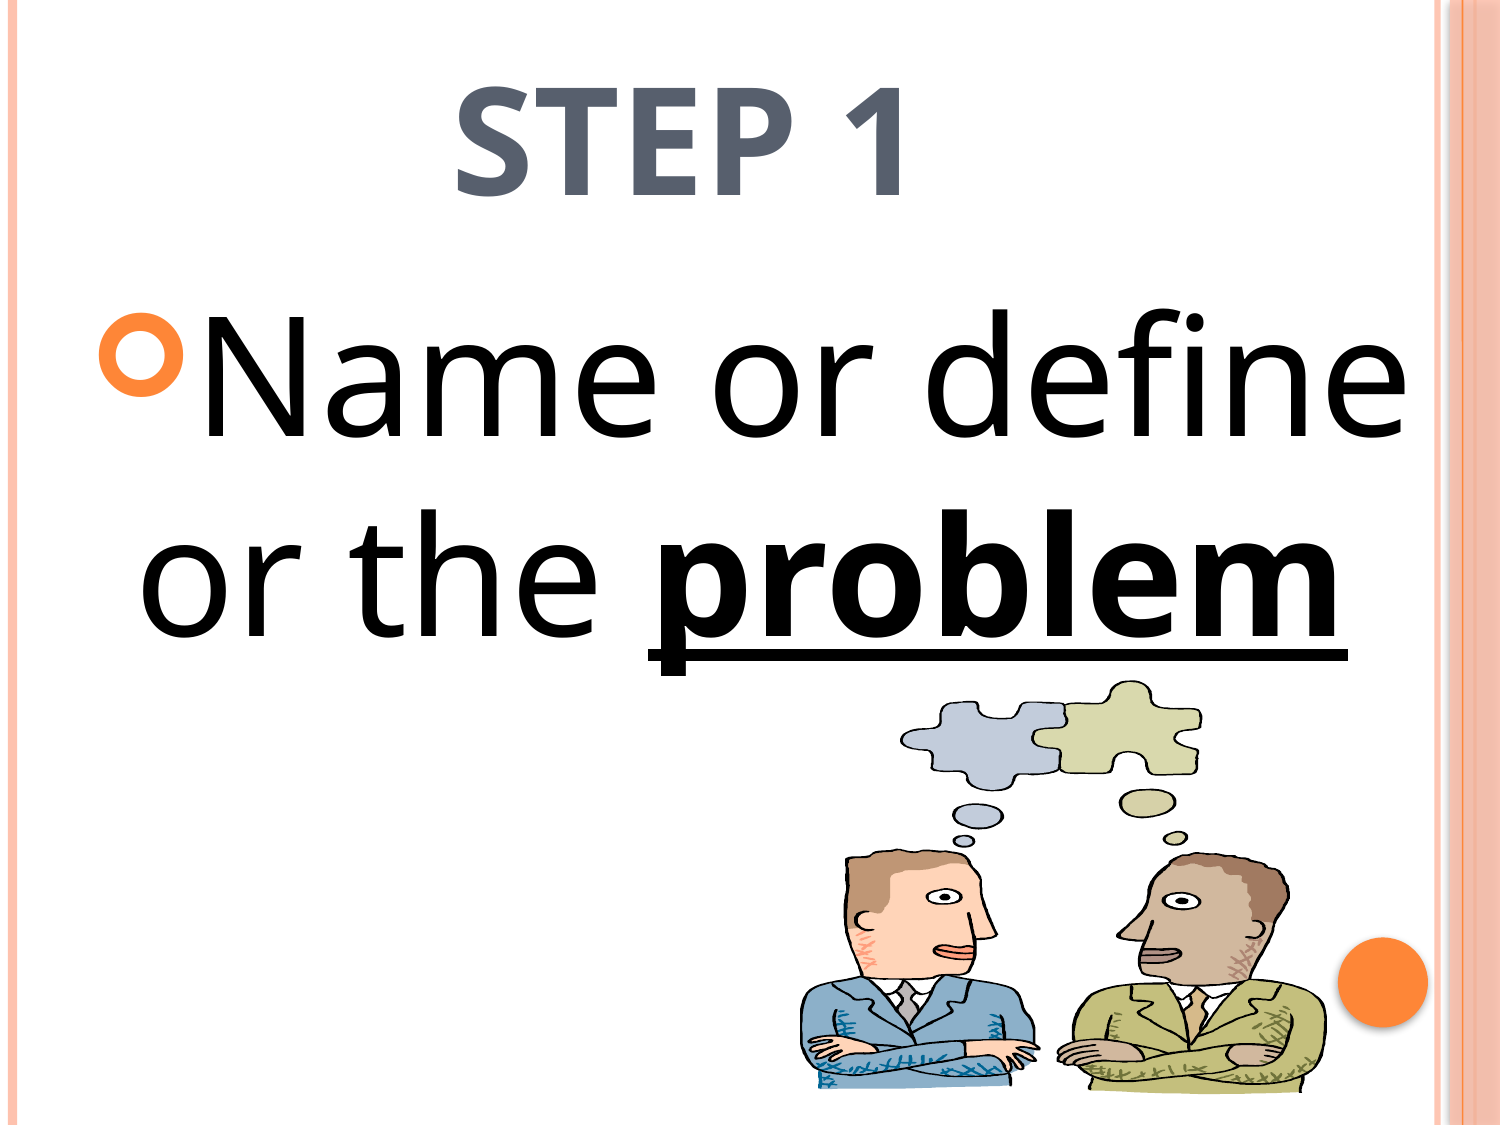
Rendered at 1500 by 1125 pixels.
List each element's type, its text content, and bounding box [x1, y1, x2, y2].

title Step 1 [75, 45, 1300, 233]
picture [799, 674, 1338, 1101]
list Name or define or the problem [75, 262, 1438, 1062]
